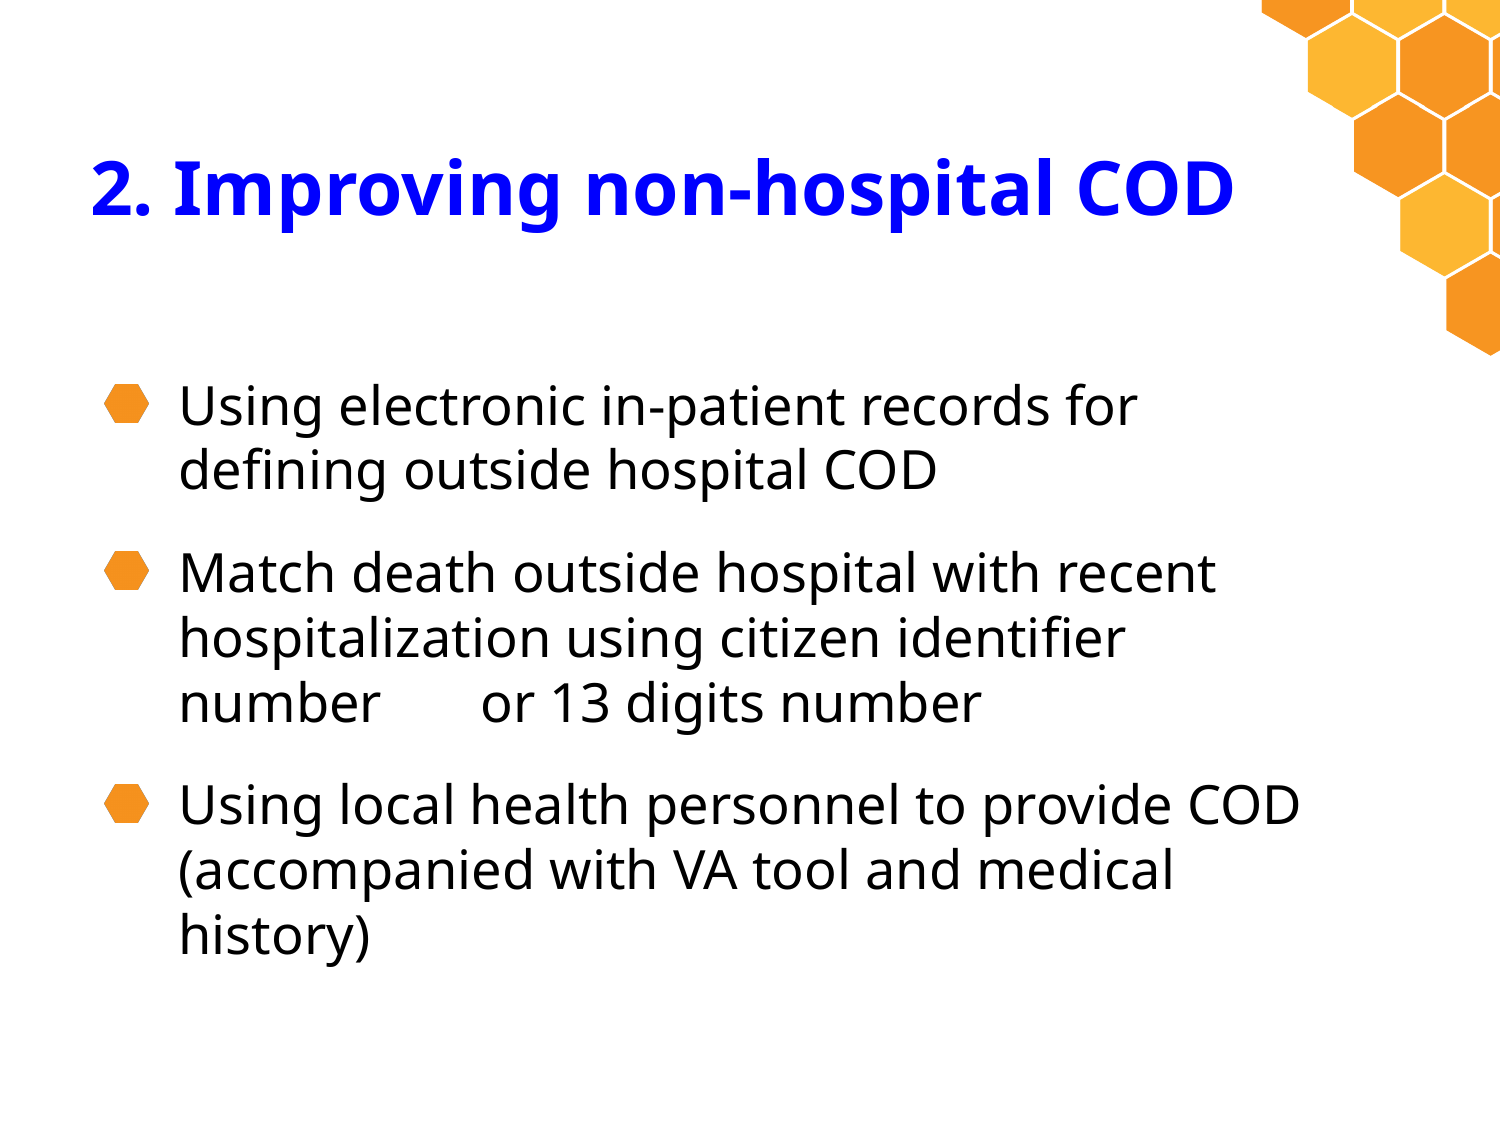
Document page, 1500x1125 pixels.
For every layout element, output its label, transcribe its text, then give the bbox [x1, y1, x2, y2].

picture [104, 384, 143, 423]
list Using electronic in-patient records for defining outside hospital COD Match death outside hospital with recent hospitalization using citizen identifier number or 13 digits number Using local health personnel to provide COD (accompanied with VA tool and medical history) [89, 363, 1356, 991]
picture [1215, 0, 1500, 356]
picture [104, 551, 143, 590]
picture [104, 784, 143, 823]
title 2. Improving non-hospital COD [75, 45, 1446, 326]
